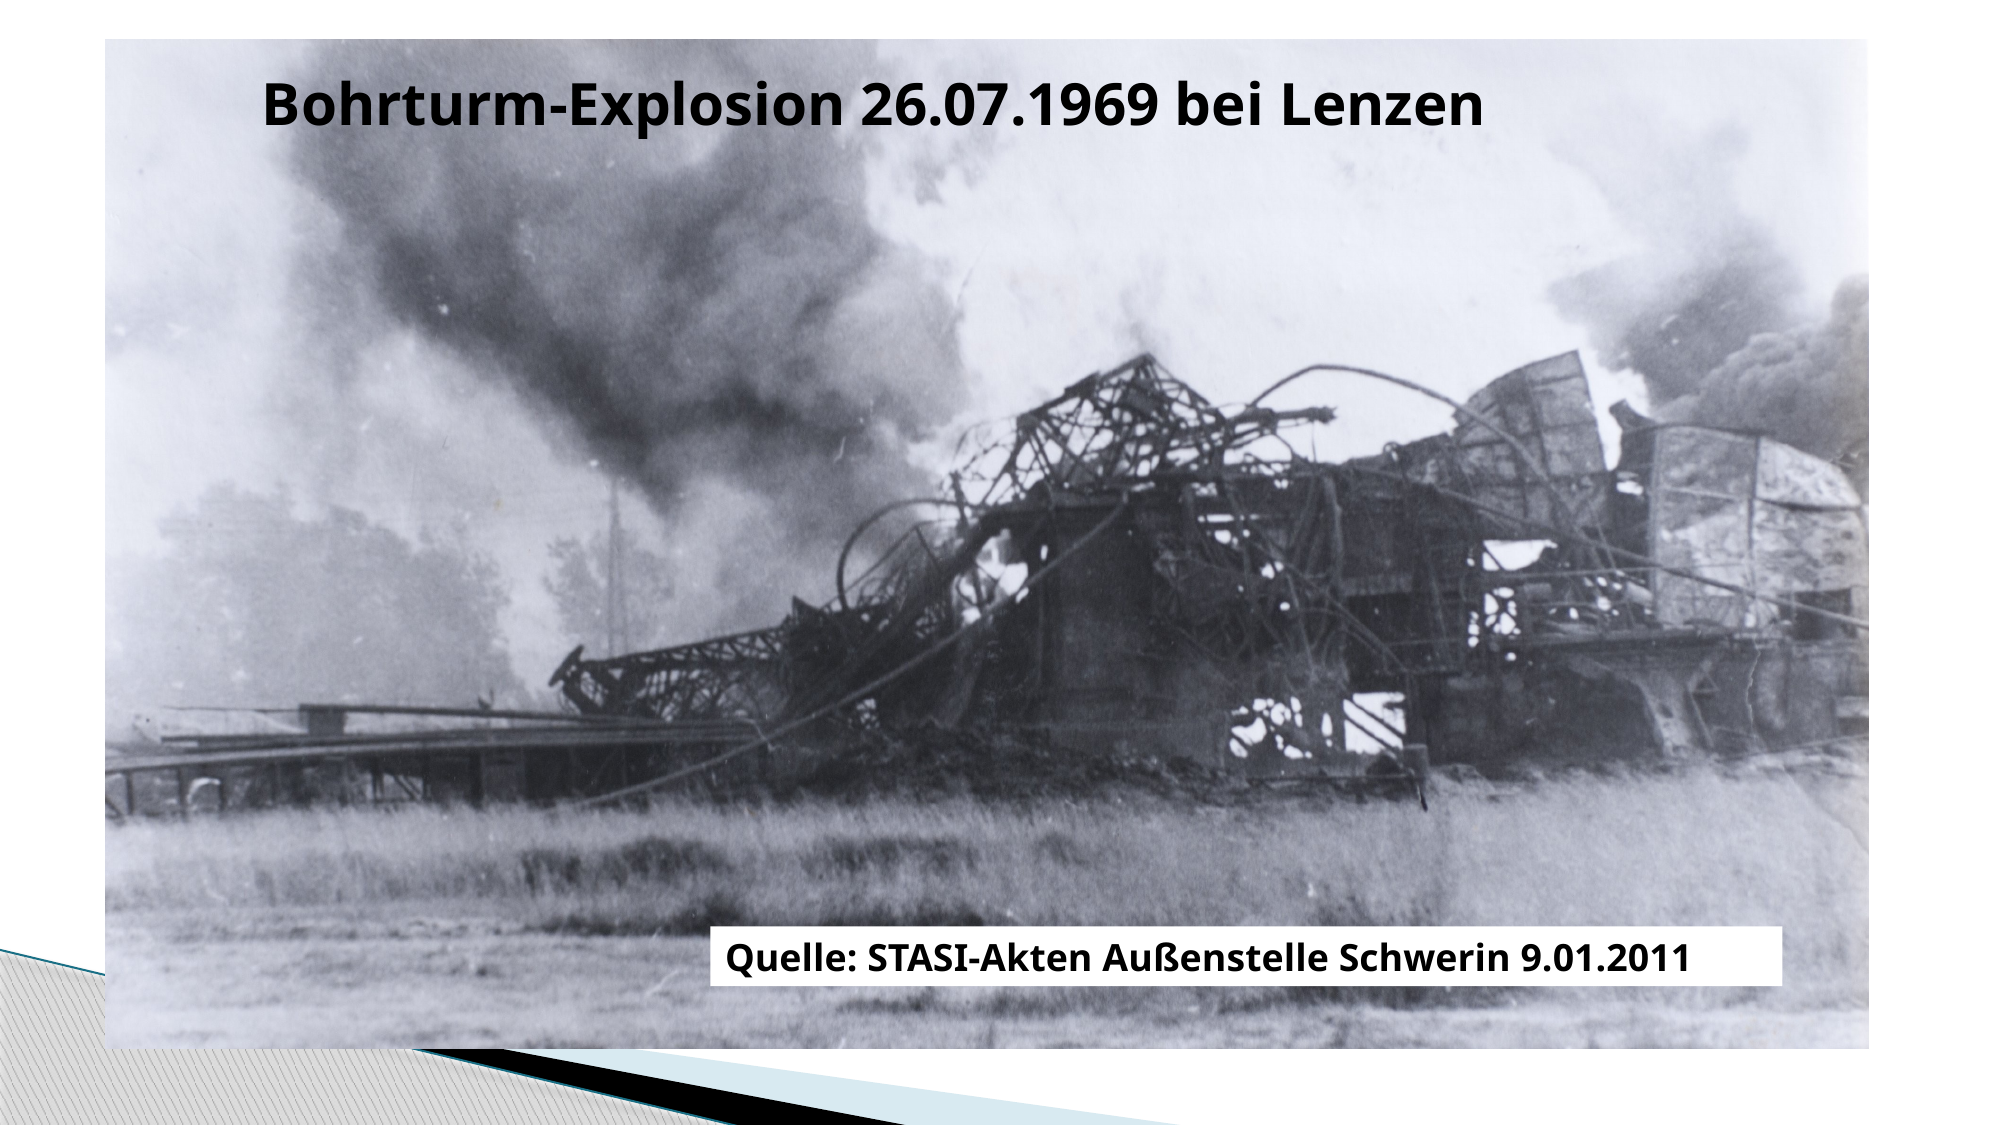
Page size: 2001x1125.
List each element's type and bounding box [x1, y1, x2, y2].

picture [104, 39, 1869, 1049]
